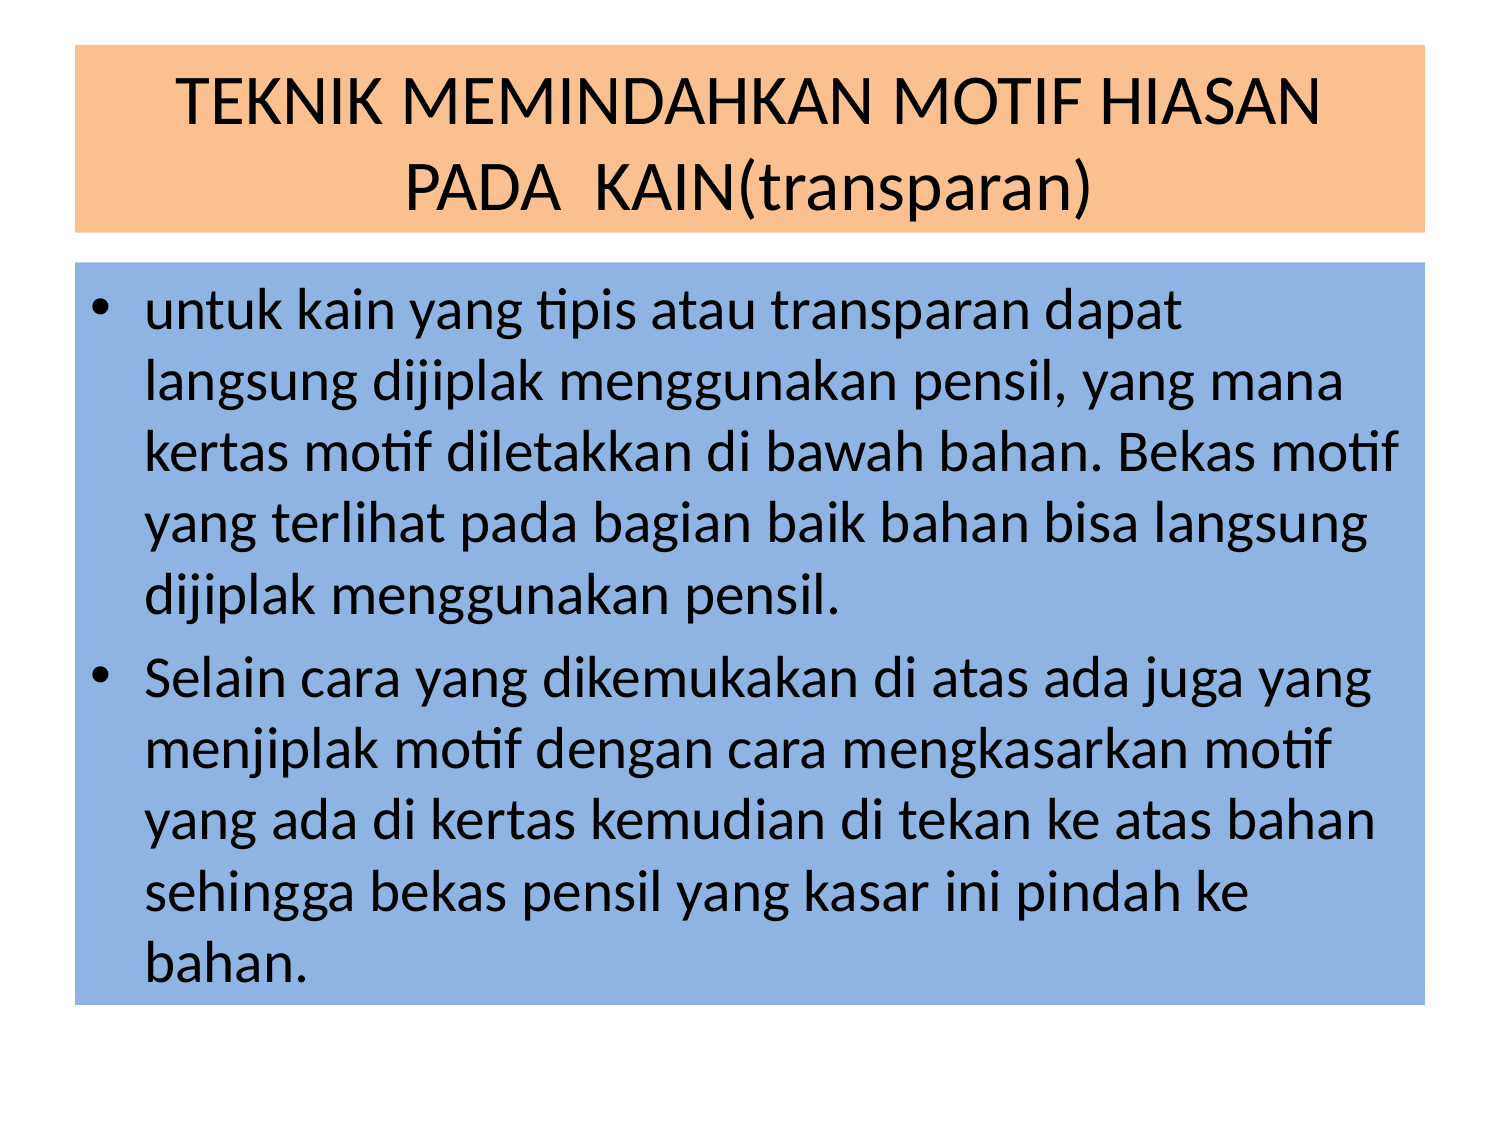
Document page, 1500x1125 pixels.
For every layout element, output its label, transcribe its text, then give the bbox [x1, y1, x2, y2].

list untuk kain yang tipis atau transparan dapat langsung dijiplak menggunakan pensil, yang mana kertas motif diletakkan di bawah bahan. Bekas motif yang terlihat pada bagian baik bahan bisa langsung dijiplak menggunakan pensil. Selain cara yang dikemukakan di atas ada juga yang menjiplak motif dengan cara mengkasarkan motif yang ada di kertas kemudian di tekan ke atas bahan sehingga bekas pensil yang kasar ini pindah ke bahan. [75, 262, 1425, 1005]
title TEKNIK MEMINDAHKAN MOTIF HIASAN PADA KAIN(transparan) [75, 45, 1425, 233]
